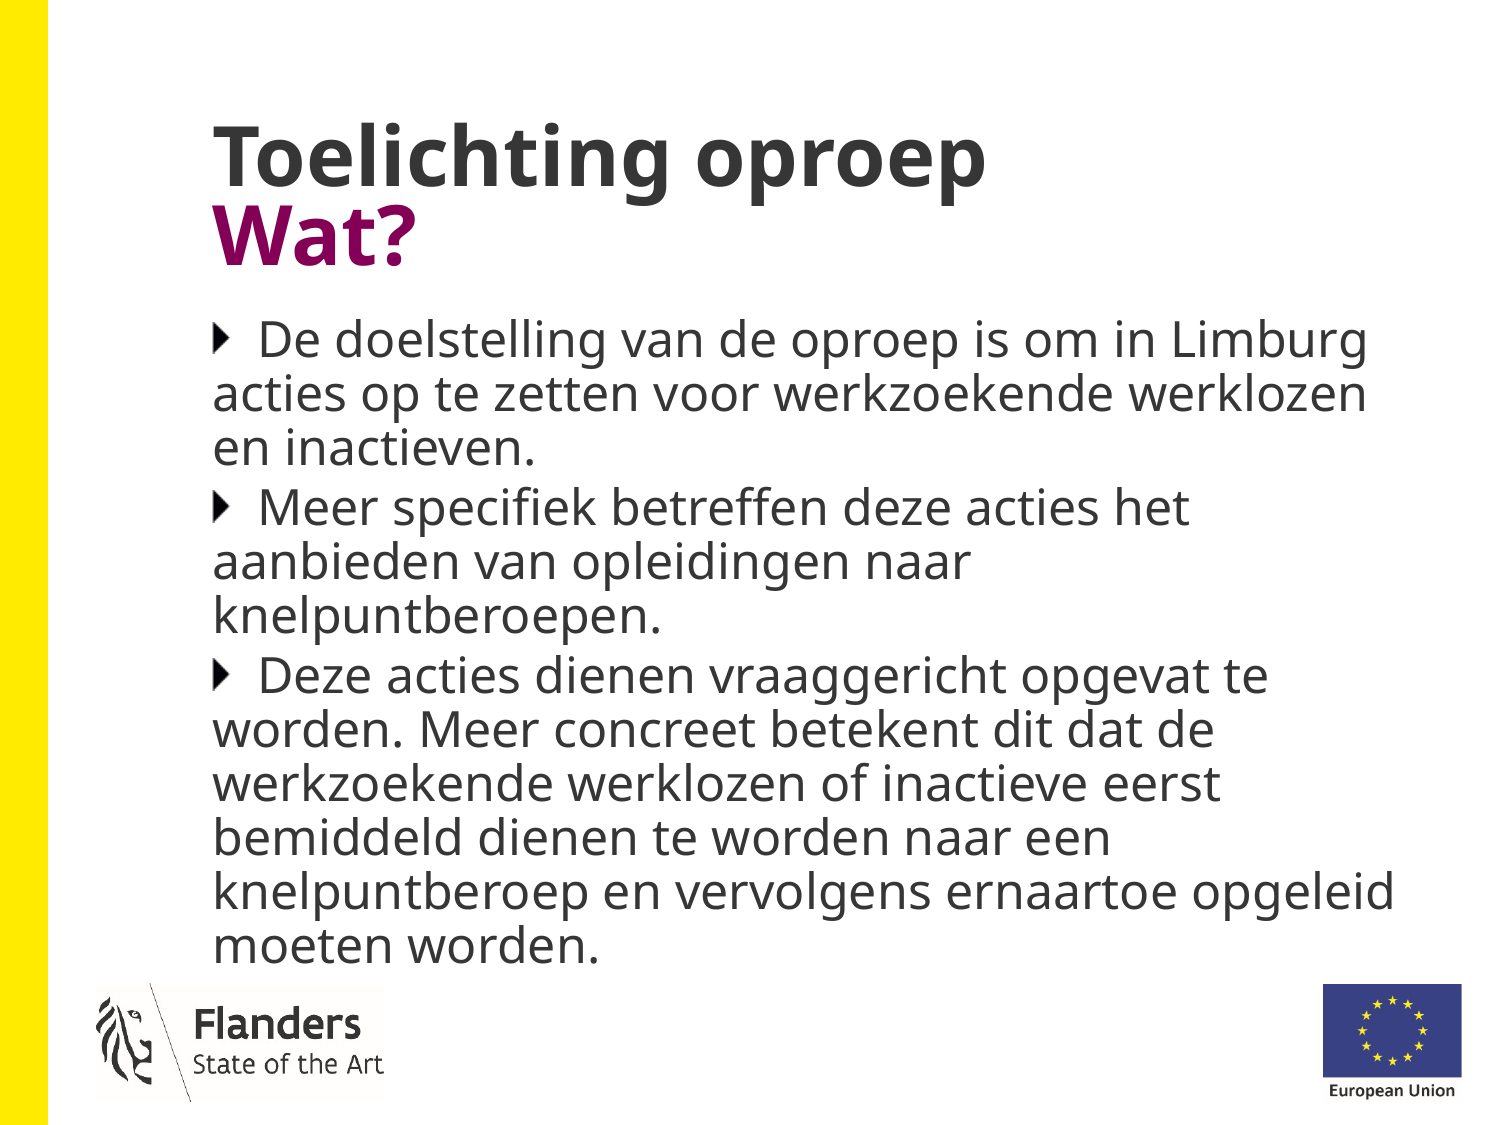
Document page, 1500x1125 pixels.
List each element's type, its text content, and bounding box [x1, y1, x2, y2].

picture [96, 983, 384, 1102]
picture [212, 658, 258, 691]
picture [1323, 984, 1462, 1102]
picture [212, 322, 258, 354]
title Toelichting oproep Wat? [212, 124, 1430, 308]
list De doelstelling van de oproep is om in Limburg acties op te zetten voor werkzoekende werklozen en inactieven. Meer specifiek betreffen deze acties het aanbieden van opleidingen naar knelpuntberoepen. Deze acties dienen vraaggericht opgevat te worden. Meer concreet betekent dit dat de werkzoekende werklozen of inactieve eerst bemiddeld dienen te worden naar een knelpuntberoep en vervolgens ernaartoe opgeleid moeten worden. [212, 314, 1430, 917]
picture [212, 490, 258, 523]
